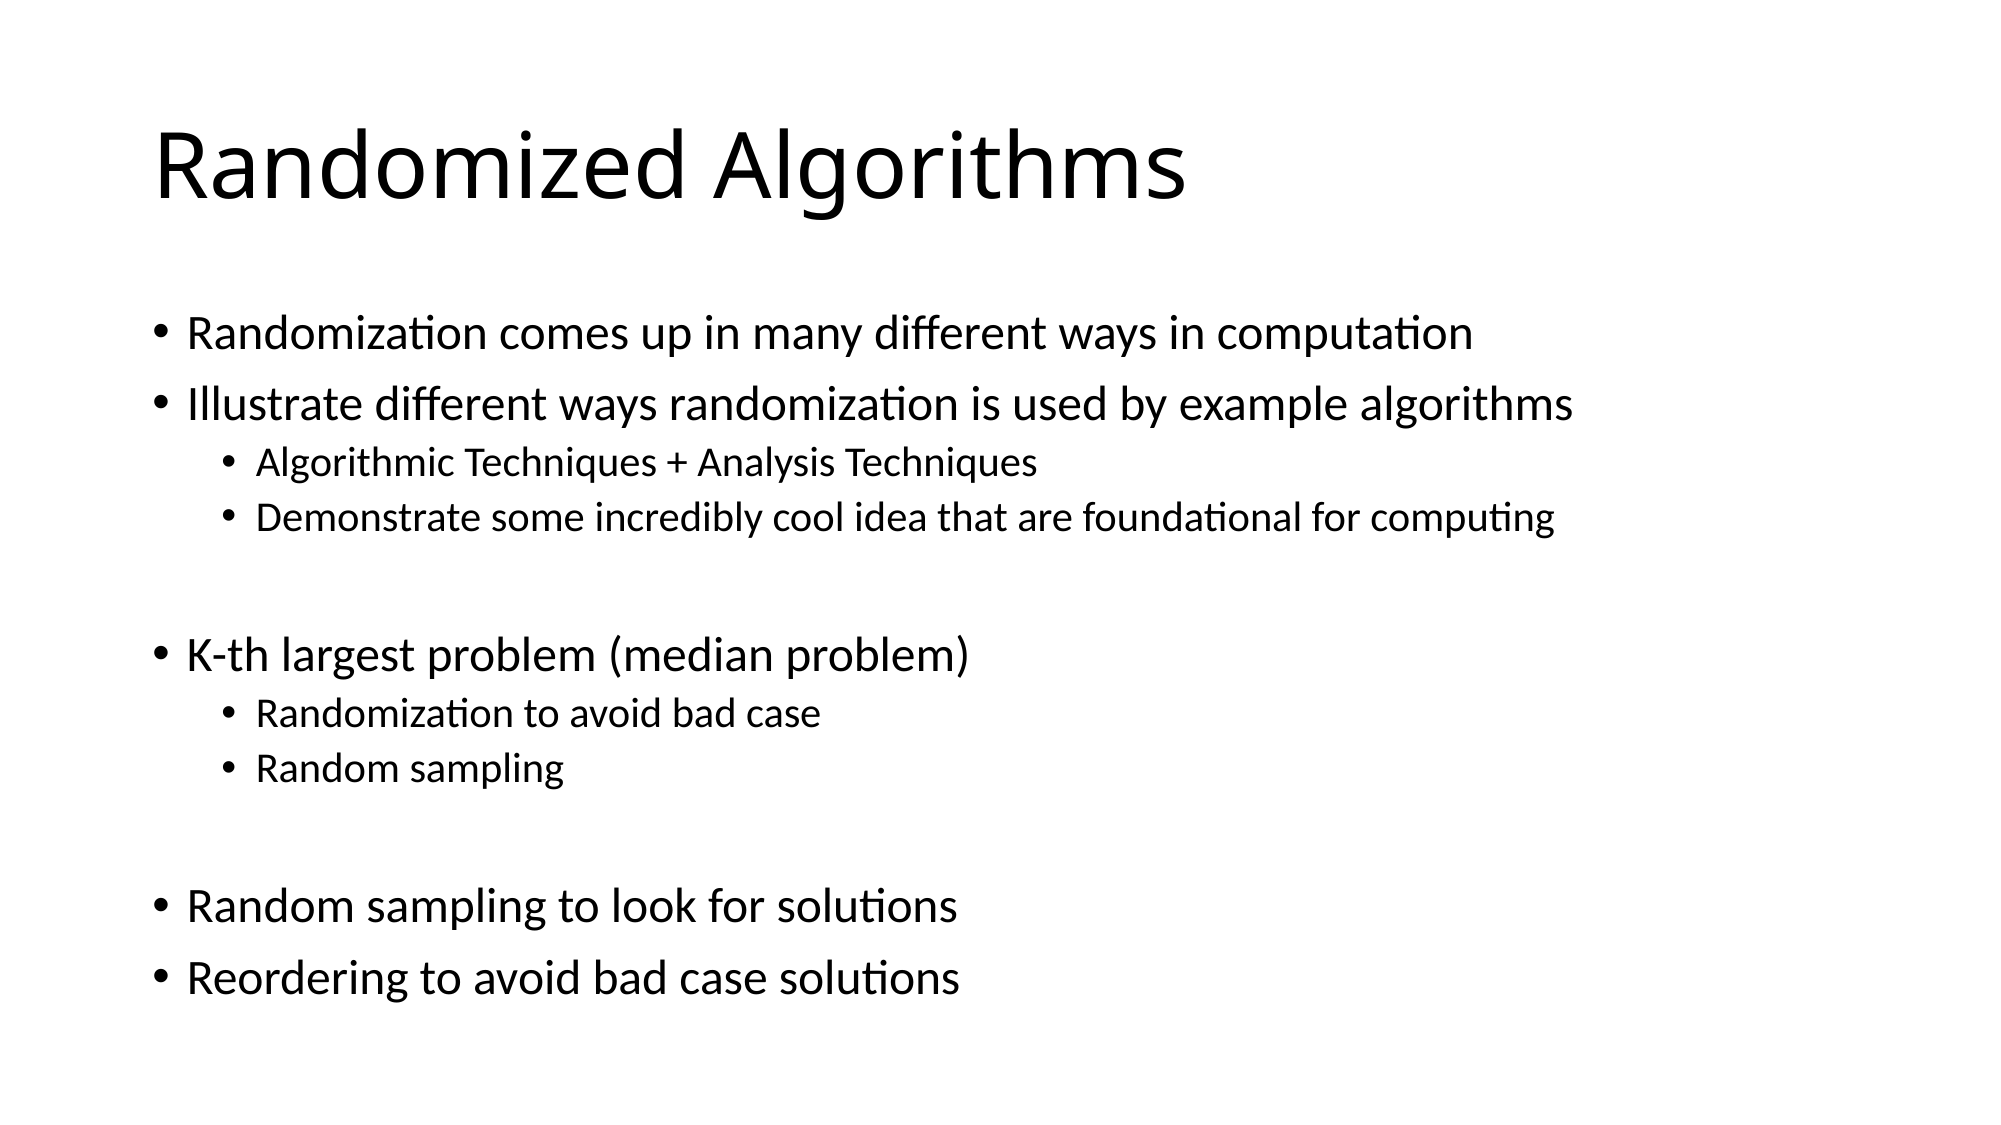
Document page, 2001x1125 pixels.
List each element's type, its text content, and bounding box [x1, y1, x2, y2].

title Randomized Algorithms [137, 59, 1863, 278]
list Randomization comes up in many different ways in computation Illustrate different ways randomization is used by example algorithms Algorithmic Techniques + Analysis Techniques Demonstrate some incredibly cool idea that are foundational for computing K-th largest problem (median problem) Randomization to avoid bad case Random sampling Random sampling to look for solutions Reordering to avoid bad case solutions [137, 299, 1863, 1014]
